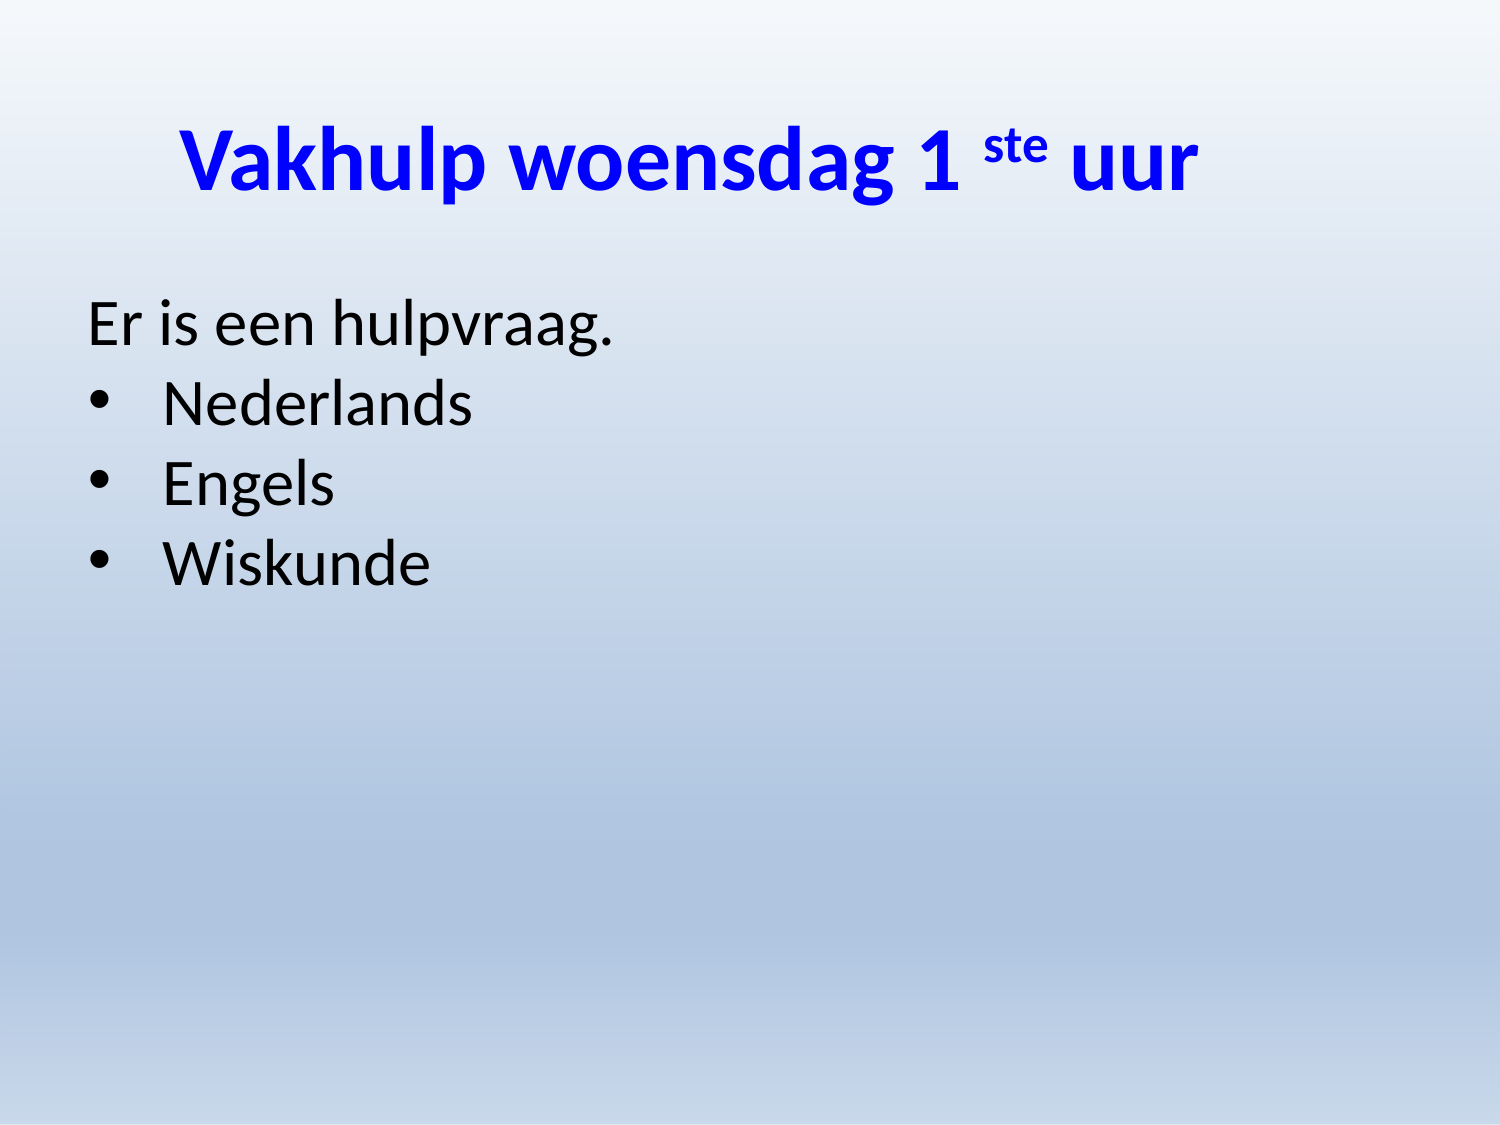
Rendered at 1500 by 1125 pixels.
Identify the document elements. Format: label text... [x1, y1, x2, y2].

title Vakhulp woensdag 1 ste uur [179, 98, 1321, 210]
picture [0, 0, 1500, 1125]
list Er is een hulpvraag. Nederlands Engels Wiskunde [87, 278, 1413, 764]
